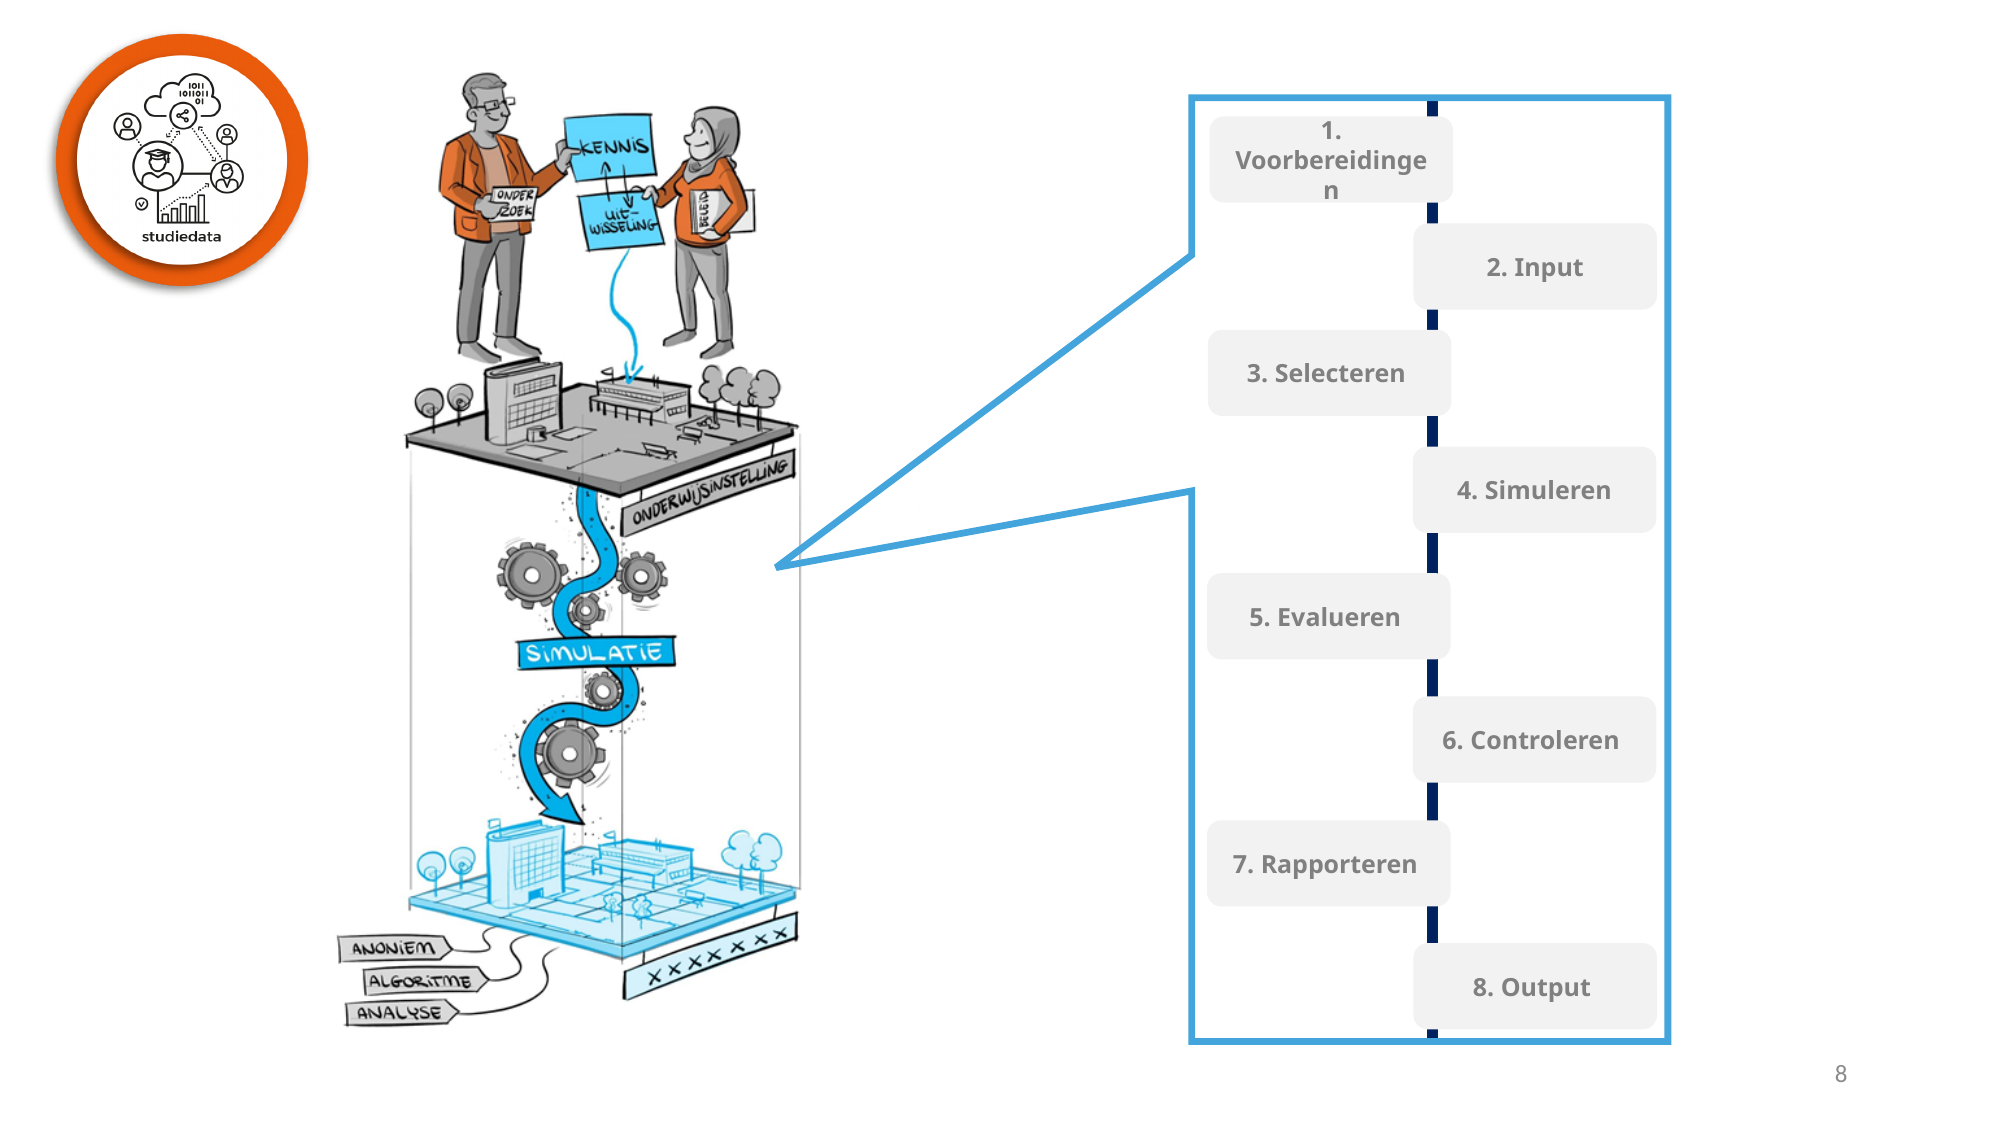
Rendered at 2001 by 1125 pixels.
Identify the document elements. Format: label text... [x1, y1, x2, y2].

text_box [972, 96, 1669, 1043]
slide_number 8 [1412, 1042, 1863, 1103]
picture [219, 43, 972, 1096]
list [40, 28, 312, 300]
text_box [1206, 97, 1658, 1042]
